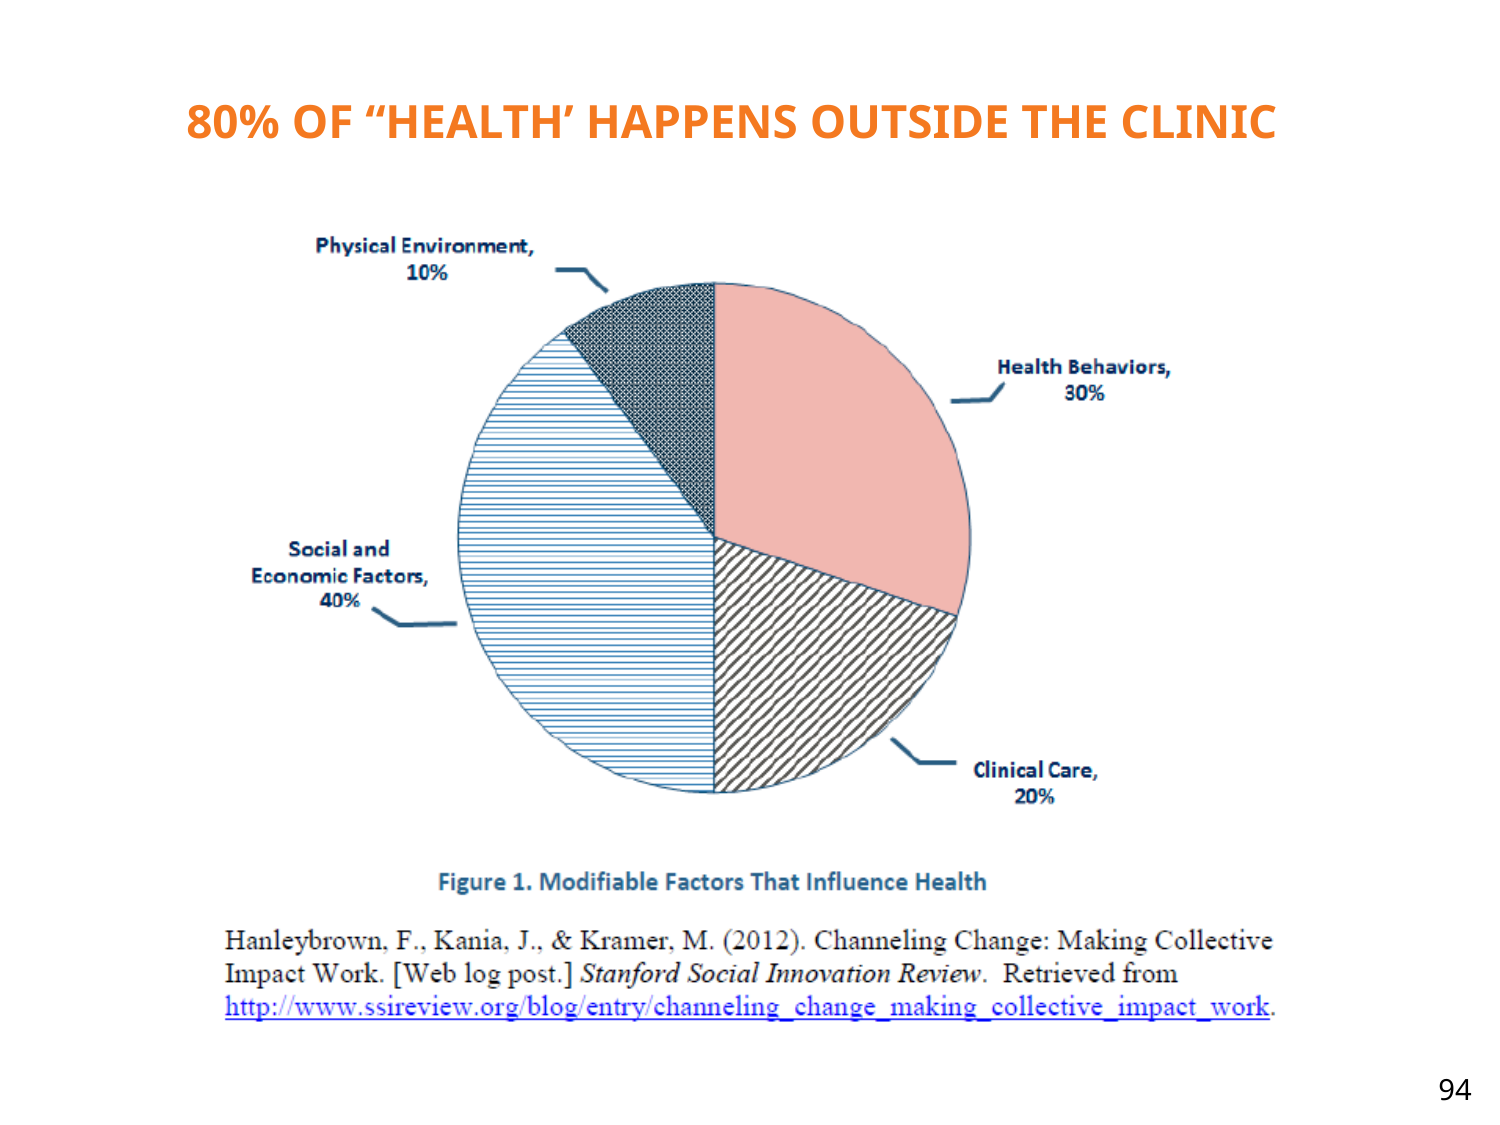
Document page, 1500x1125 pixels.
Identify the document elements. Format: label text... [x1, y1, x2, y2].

title 80% of “health’ happens outside the clinic [51, 84, 1426, 224]
text_box 94 [1423, 1064, 1487, 1115]
picture [116, 177, 1384, 1024]
